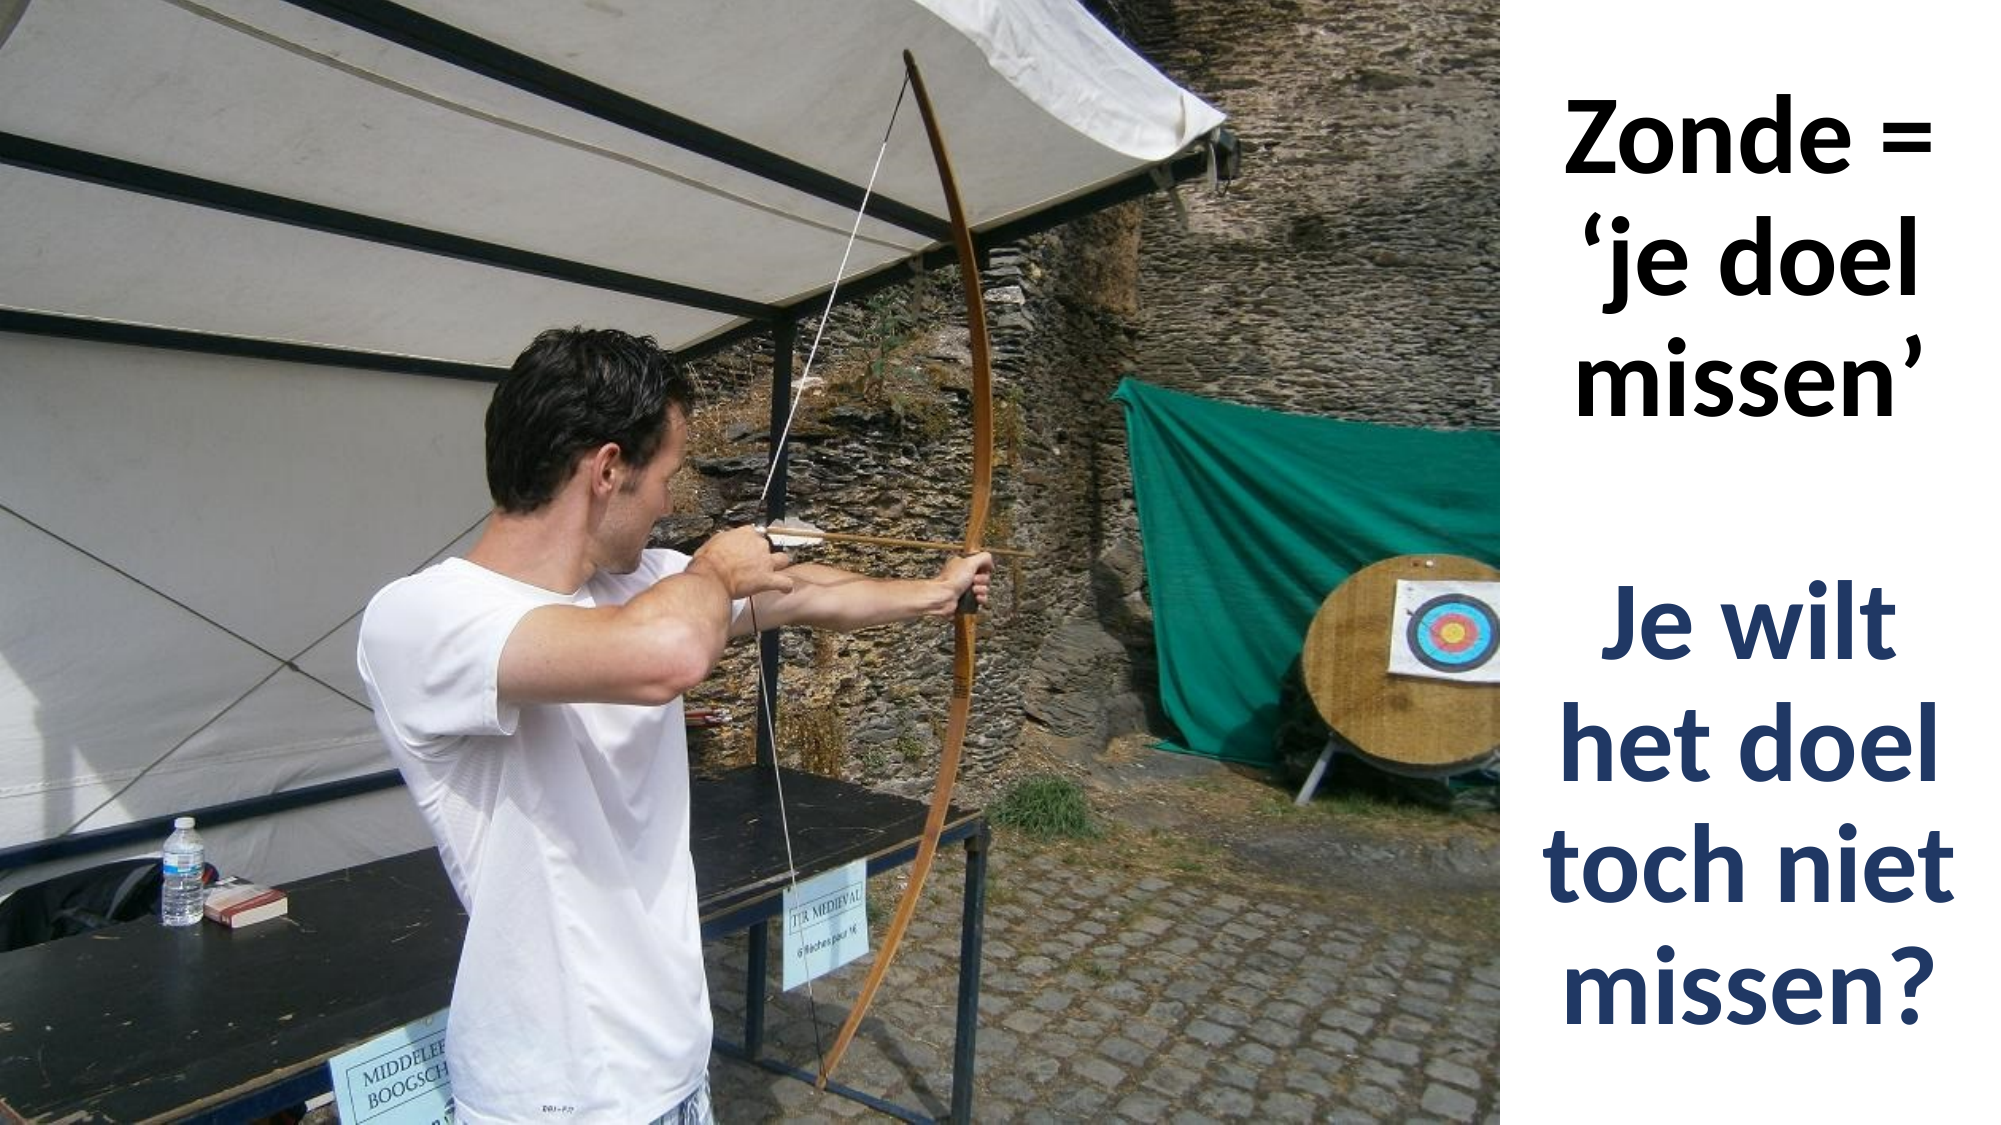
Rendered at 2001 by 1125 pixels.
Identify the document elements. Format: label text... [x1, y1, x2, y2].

title Zonde = ‘je doel missen’ Je wilt het doel toch niet missen? [1500, 0, 2000, 1125]
picture [0, 0, 1500, 1125]
